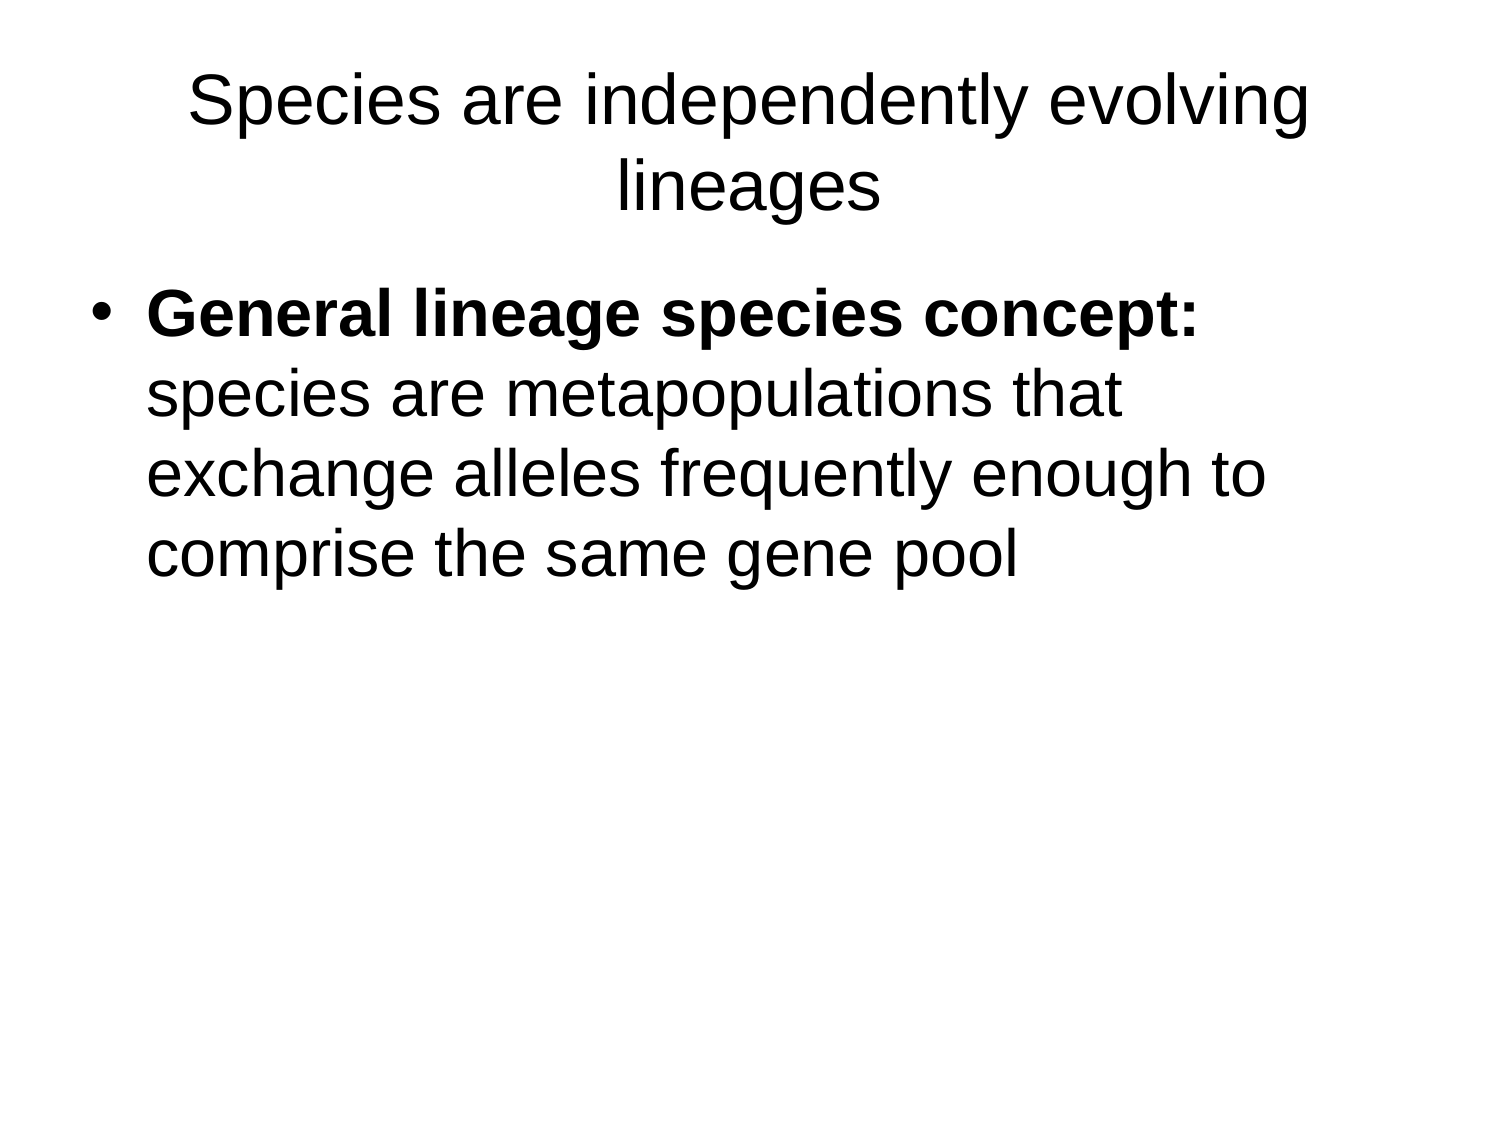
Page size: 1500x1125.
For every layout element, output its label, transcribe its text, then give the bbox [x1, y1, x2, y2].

list General lineage species concept: species are metapopulations that exchange alleles frequently enough to comprise the same gene pool [75, 262, 1425, 1005]
title Species are independently evolving lineages [75, 45, 1425, 233]
